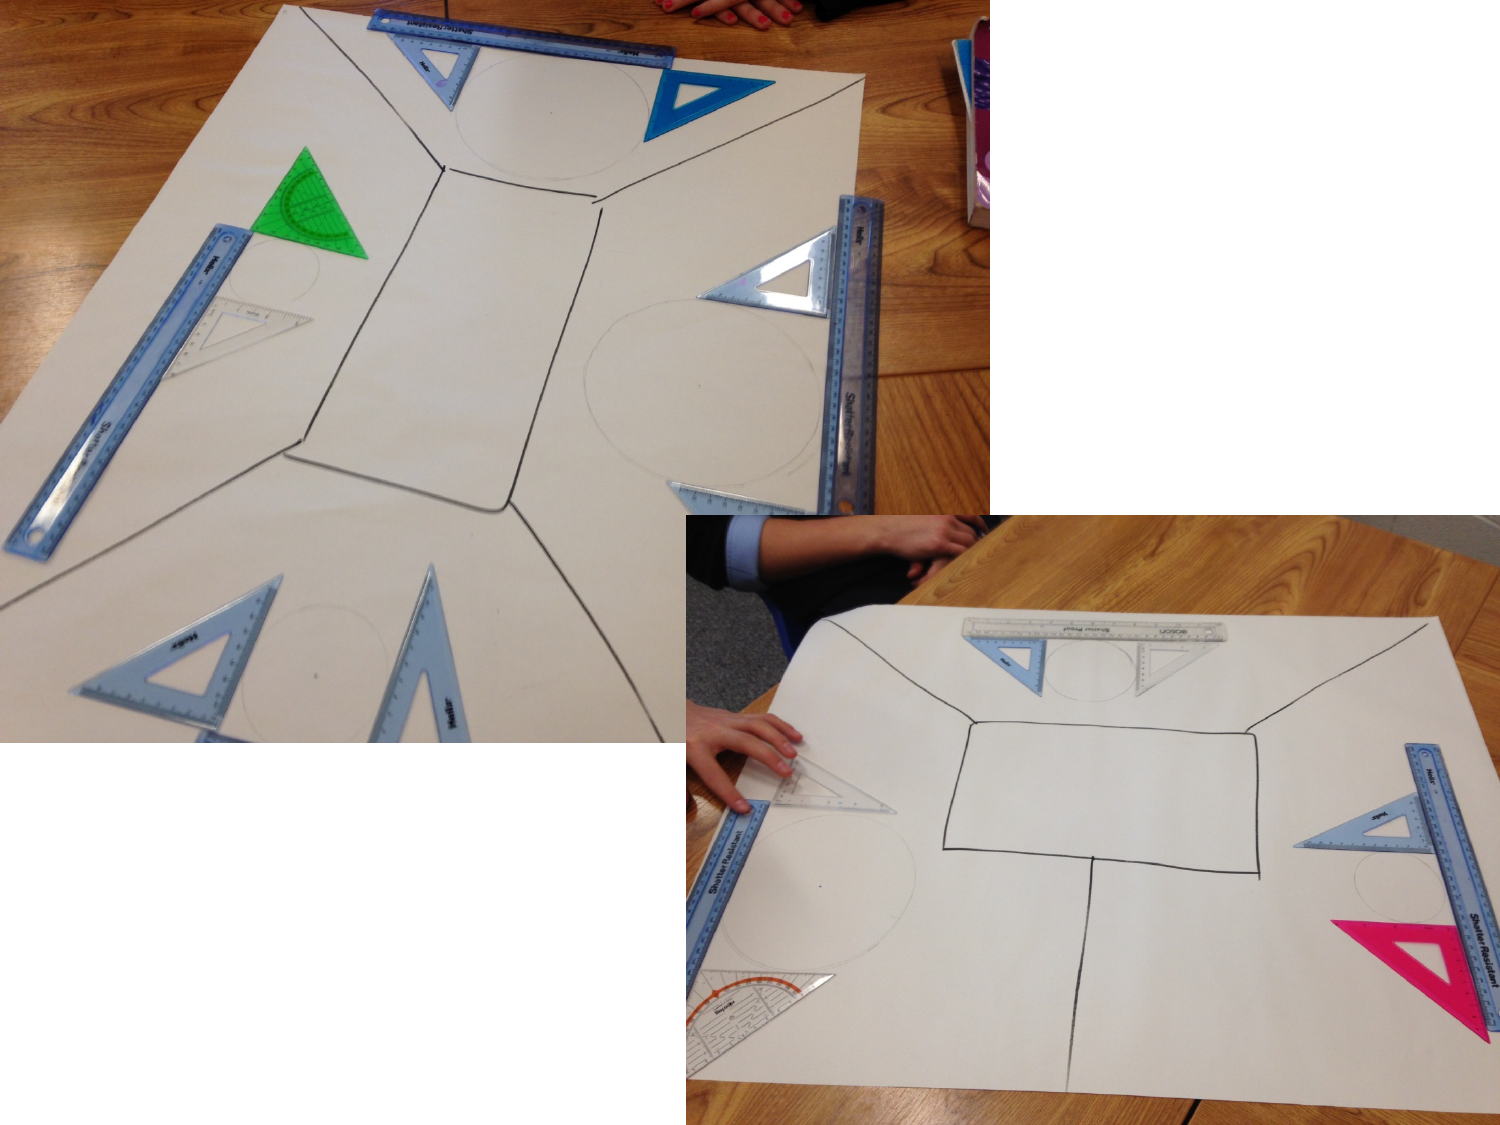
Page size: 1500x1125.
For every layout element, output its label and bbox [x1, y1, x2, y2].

list [0, 0, 991, 743]
picture [686, 514, 1500, 1125]
